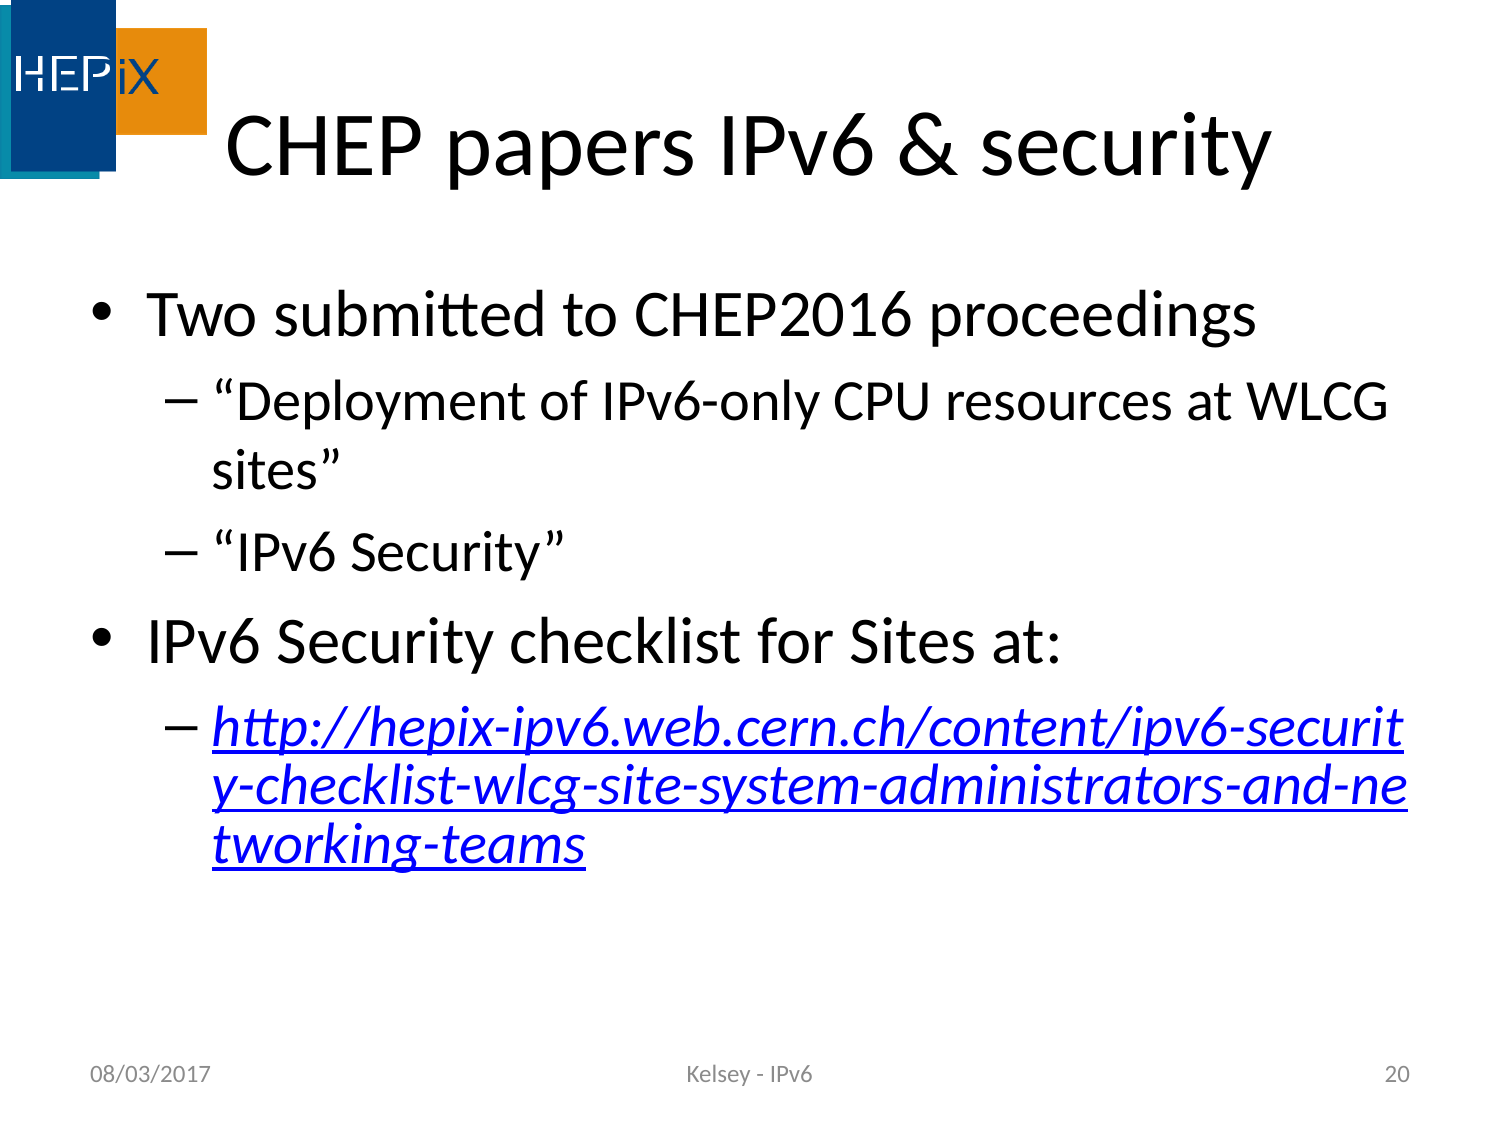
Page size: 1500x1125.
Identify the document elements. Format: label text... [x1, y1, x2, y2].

footer Kelsey - IPv6 [512, 1042, 988, 1103]
picture [0, 0, 207, 170]
list Two submitted to CHEP2016 proceedings “Deployment of IPv6-only CPU resources at WLCG sites” “IPv6 Security” IPv6 Security checklist for Sites at: http://hepix-ipv6.web.cern.ch/content/ipv6-security-checklist-wlcg-site-system-administrators-and-networking-teams [74, 262, 1426, 1006]
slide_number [75, 1042, 425, 1103]
title CHEP papers IPv6 & security [74, 44, 1426, 233]
slide_number 20 [1074, 1042, 1425, 1103]
